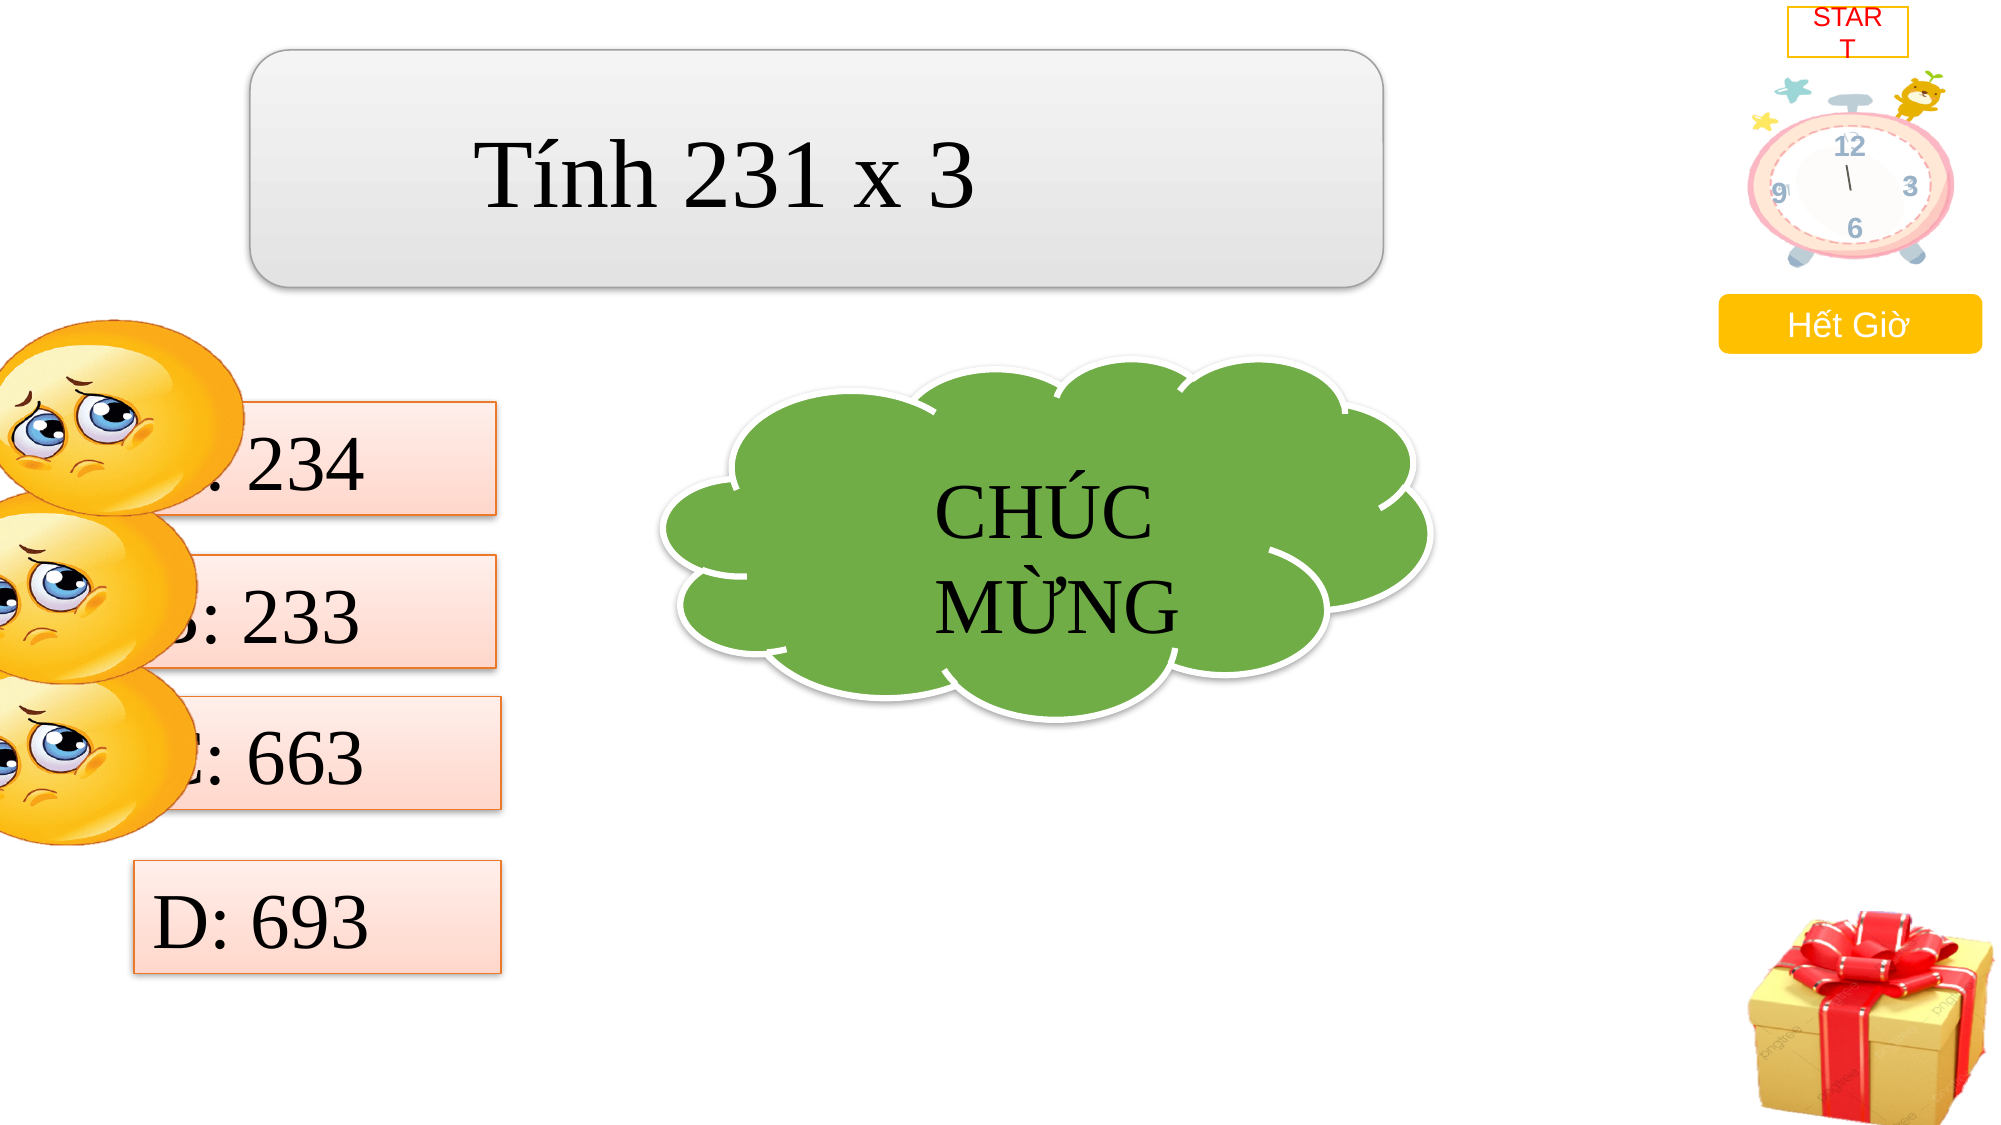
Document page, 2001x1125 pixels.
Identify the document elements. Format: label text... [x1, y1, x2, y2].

picture [0, 316, 251, 852]
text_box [1718, 293, 1983, 354]
text_box C: 663 [208, 696, 502, 810]
picture [1699, 56, 2000, 282]
text_box START [1787, 6, 1908, 55]
text_box CHÚC MỪNG [916, 449, 1300, 658]
text_box A: 234 [255, 401, 497, 516]
picture [1733, 911, 2000, 1125]
text_box [659, 356, 1434, 723]
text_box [1792, 151, 1908, 236]
text_box [249, 49, 1385, 289]
text_box D: 693 [133, 860, 502, 974]
text_box Tính 231 x 3 [455, 100, 1639, 236]
text_box B: 233 [208, 554, 497, 669]
